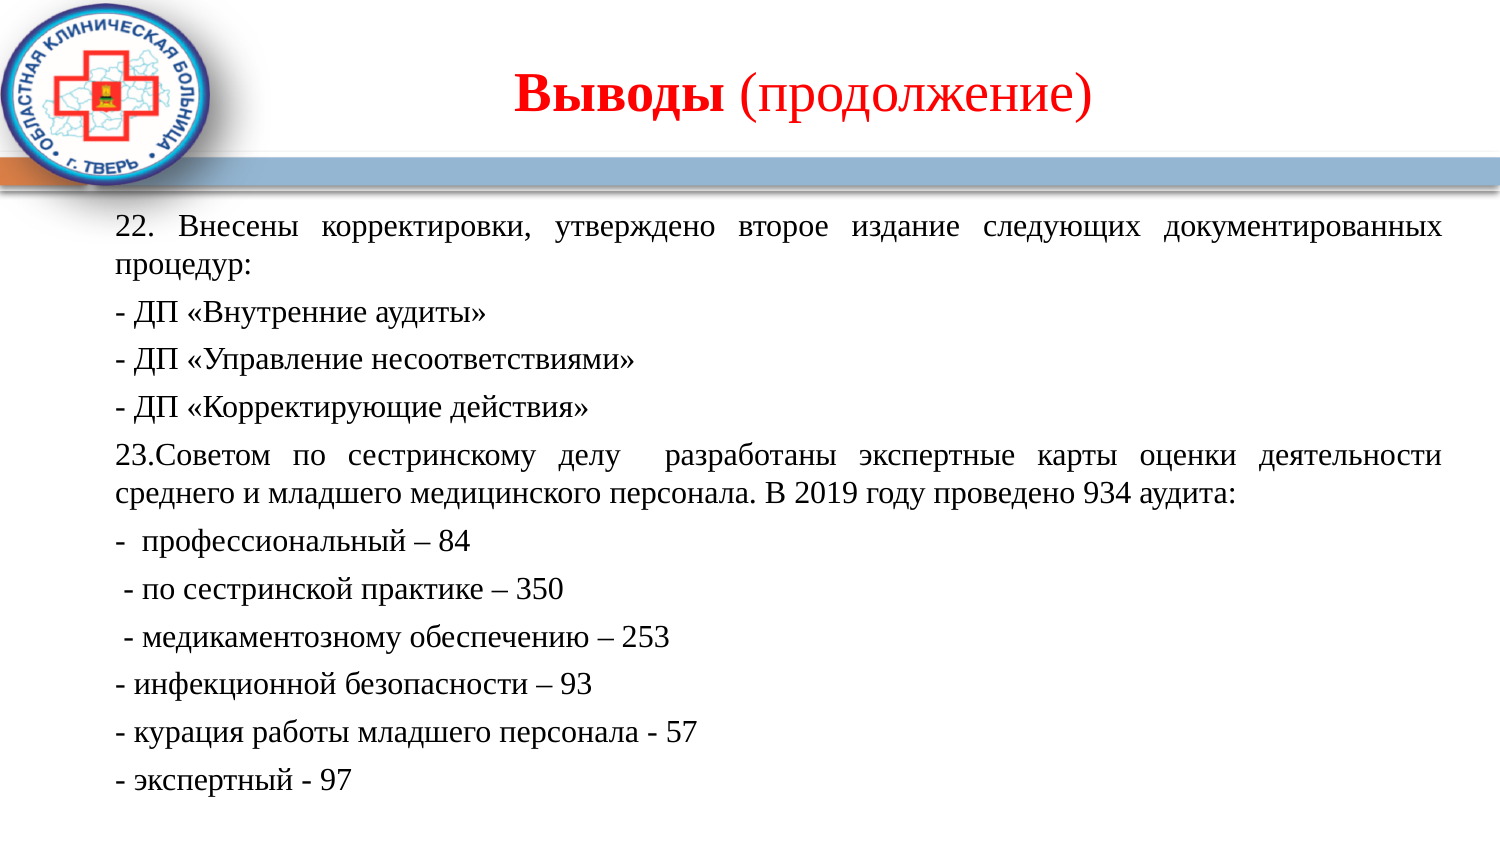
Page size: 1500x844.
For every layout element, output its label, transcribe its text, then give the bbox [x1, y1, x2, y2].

picture [0, 2, 210, 186]
list 22. Внесены корректировки, утверждено второе издание следующих документированных процедур: - ДП «Внутренние аудиты» - ДП «Управление несоответствиями» - ДП «Корректирующие действия» 23.Советом по сестринскому делу разработаны экспертные карты оценки деятельности среднего и младшего медицинского персонала. В 2019 году проведено 934 аудита: - профессиональный – 84 - по сестринской практике – 350 - медикаментозному обеспечению – 253 - инфекционной безопасности – 93 - курация работы младшего персонала - 57 - экспертный - 97 [100, 196, 1459, 812]
title Выводы (продолжение) [256, 28, 1438, 150]
